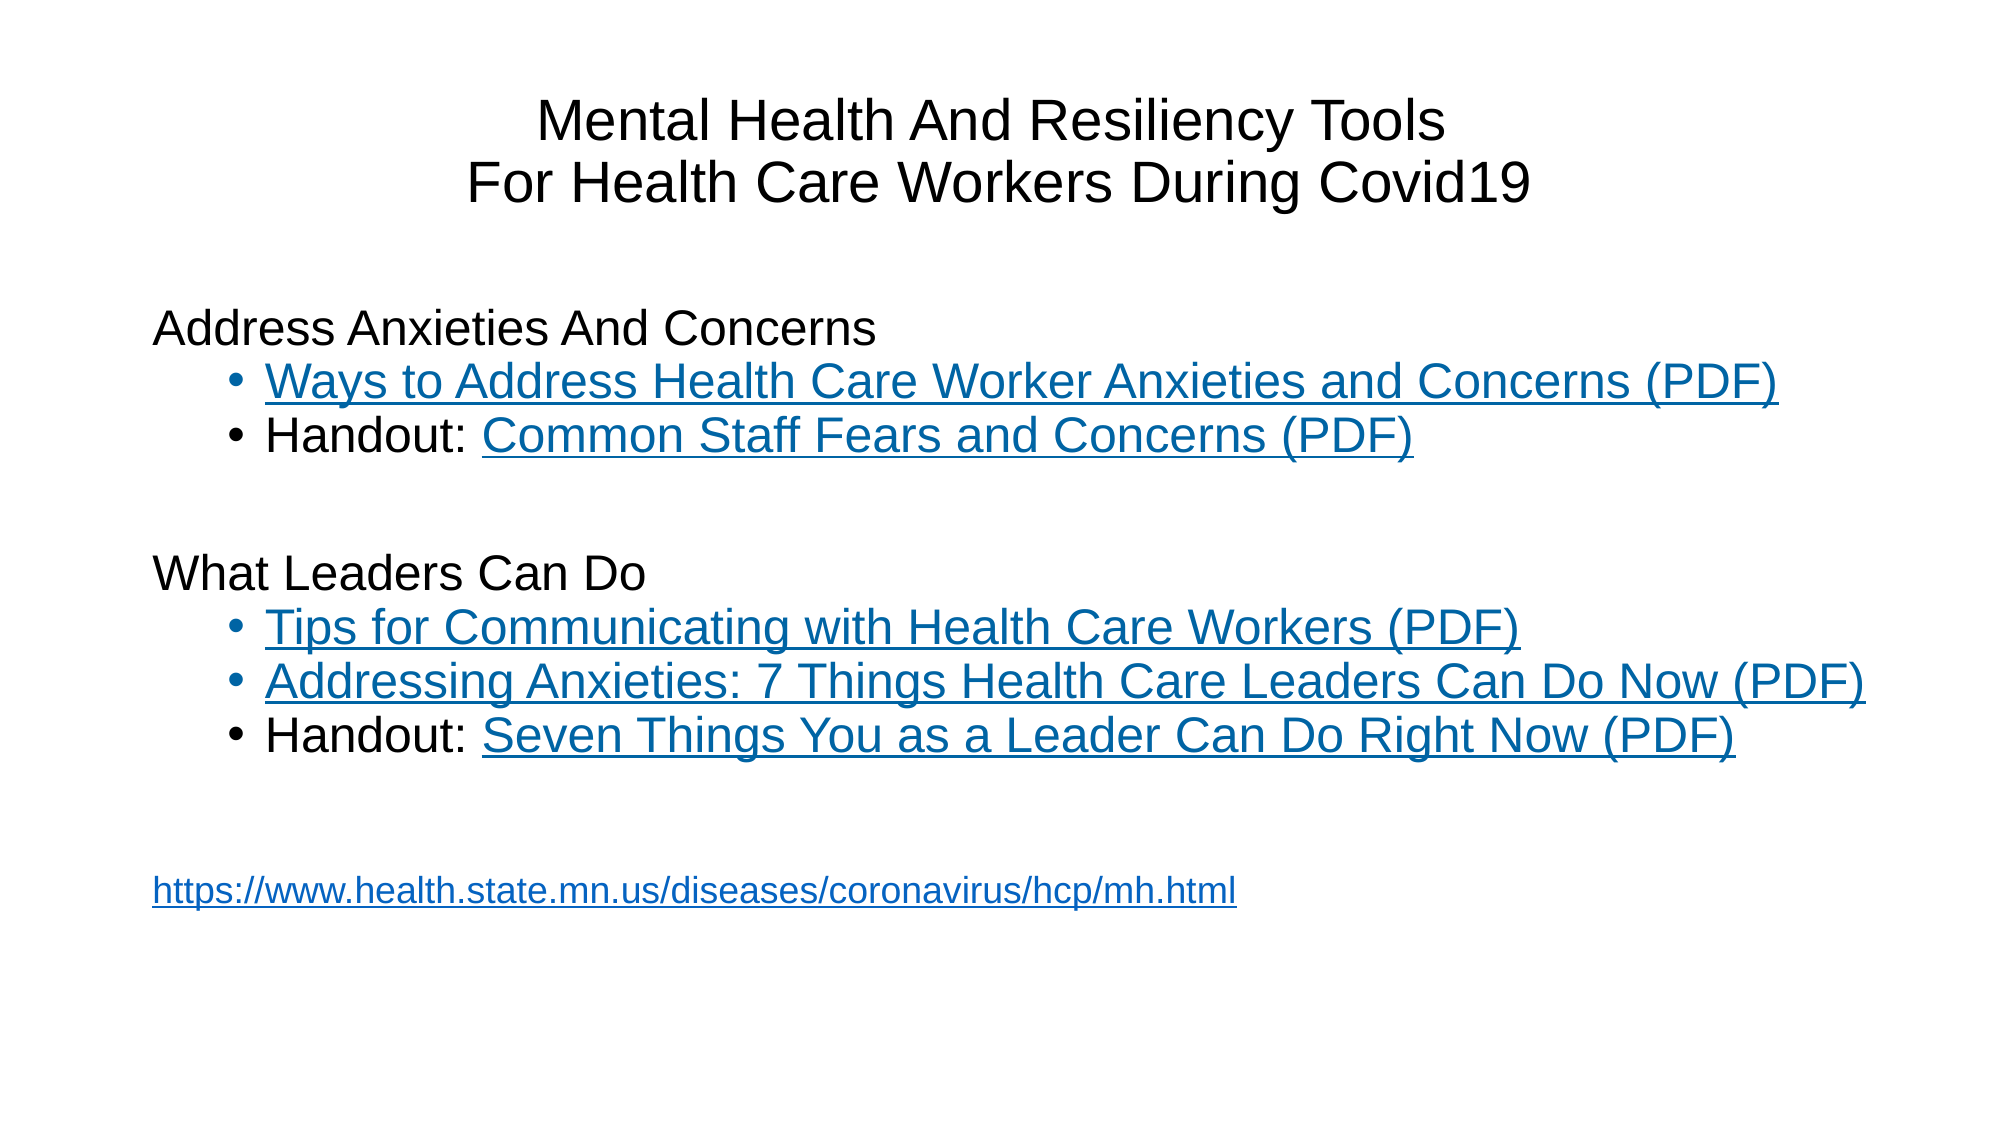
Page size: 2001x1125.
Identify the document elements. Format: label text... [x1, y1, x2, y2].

list Address Anxieties And Concerns Ways to Address Health Care Worker Anxieties and Concerns (PDF) Handout: Common Staff Fears and Concerns (PDF) What Leaders Can Do Tips for Communicating with Health Care Workers (PDF) Addressing Anxieties: 7 Things Health Care Leaders Can Do Now (PDF) Handout: Seven Things You as a Leader Can Do Right Now (PDF) https://www.health.state.mn.us/diseases/coronavirus/hcp/mh.html [137, 294, 1912, 922]
title Mental Health And Resiliency Tools For Health Care Workers During Covid19 [137, 59, 1863, 246]
